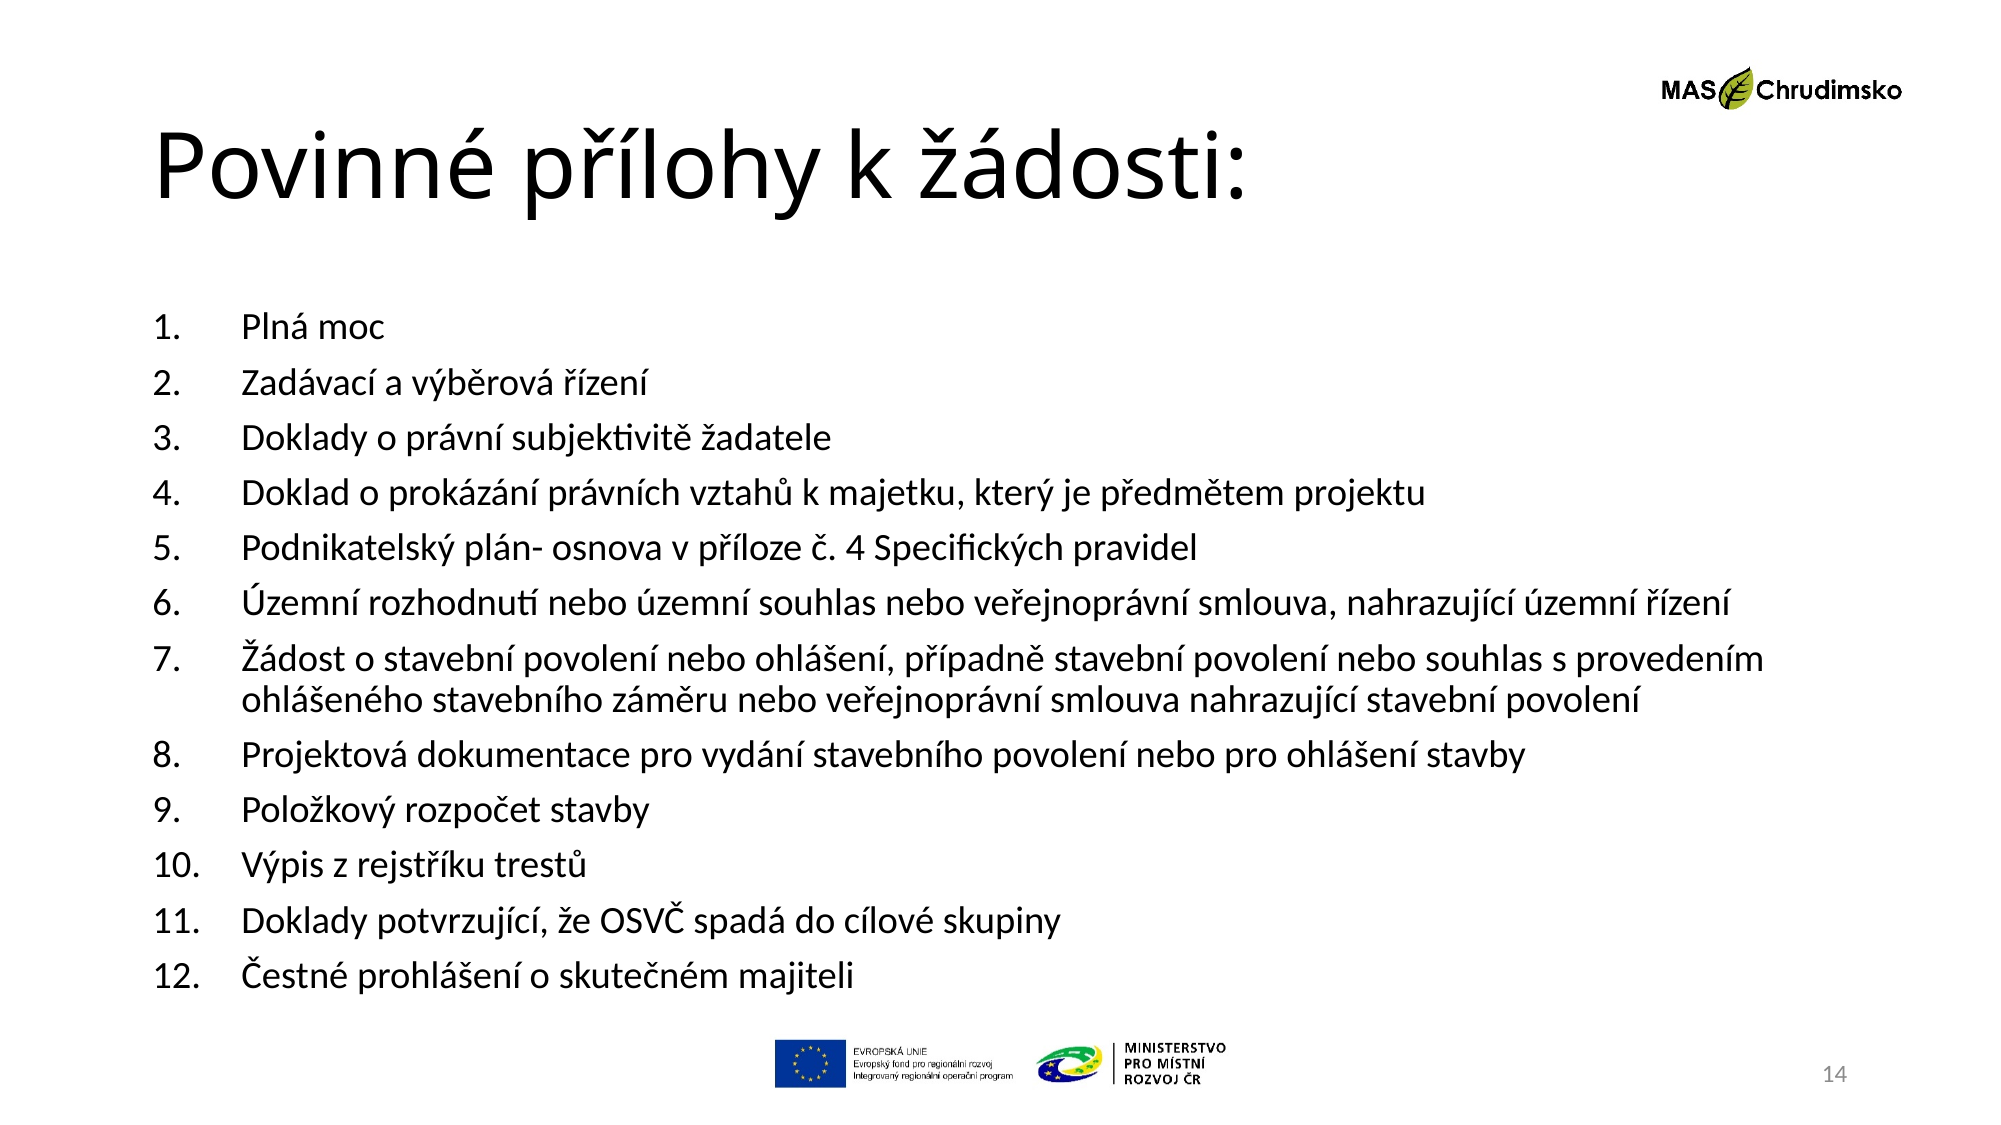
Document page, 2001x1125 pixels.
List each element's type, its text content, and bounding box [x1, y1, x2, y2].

picture [759, 1023, 1241, 1103]
list Plná moc Zadávací a výběrová řízení Doklady o právní subjektivitě žadatele Doklad o prokázání právních vztahů k majetku, který je předmětem projektu Podnikatelský plán- osnova v příloze č. 4 Specifických pravidel Územní rozhodnutí nebo územní souhlas nebo veřejnoprávní smlouva, nahrazující územní řízení Žádost o stavební povolení nebo ohlášení, případně stavební povolení nebo souhlas s provedením ohlášeného stavebního záměru nebo veřejnoprávní smlouva nahrazující stavební povolení Projektová dokumentace pro vydání stavebního povolení nebo pro ohlášení stavby Položkový rozpočet stavby Výpis z rejstříku trestů Doklady potvrzující, že OSVČ spadá do cílové skupiny Čestné prohlášení o skutečném majiteli [137, 299, 1863, 1014]
title Povinné přílohy k žádosti: [137, 59, 1863, 278]
picture [1641, 59, 1922, 116]
slide_number 14 [1412, 1042, 1863, 1103]
